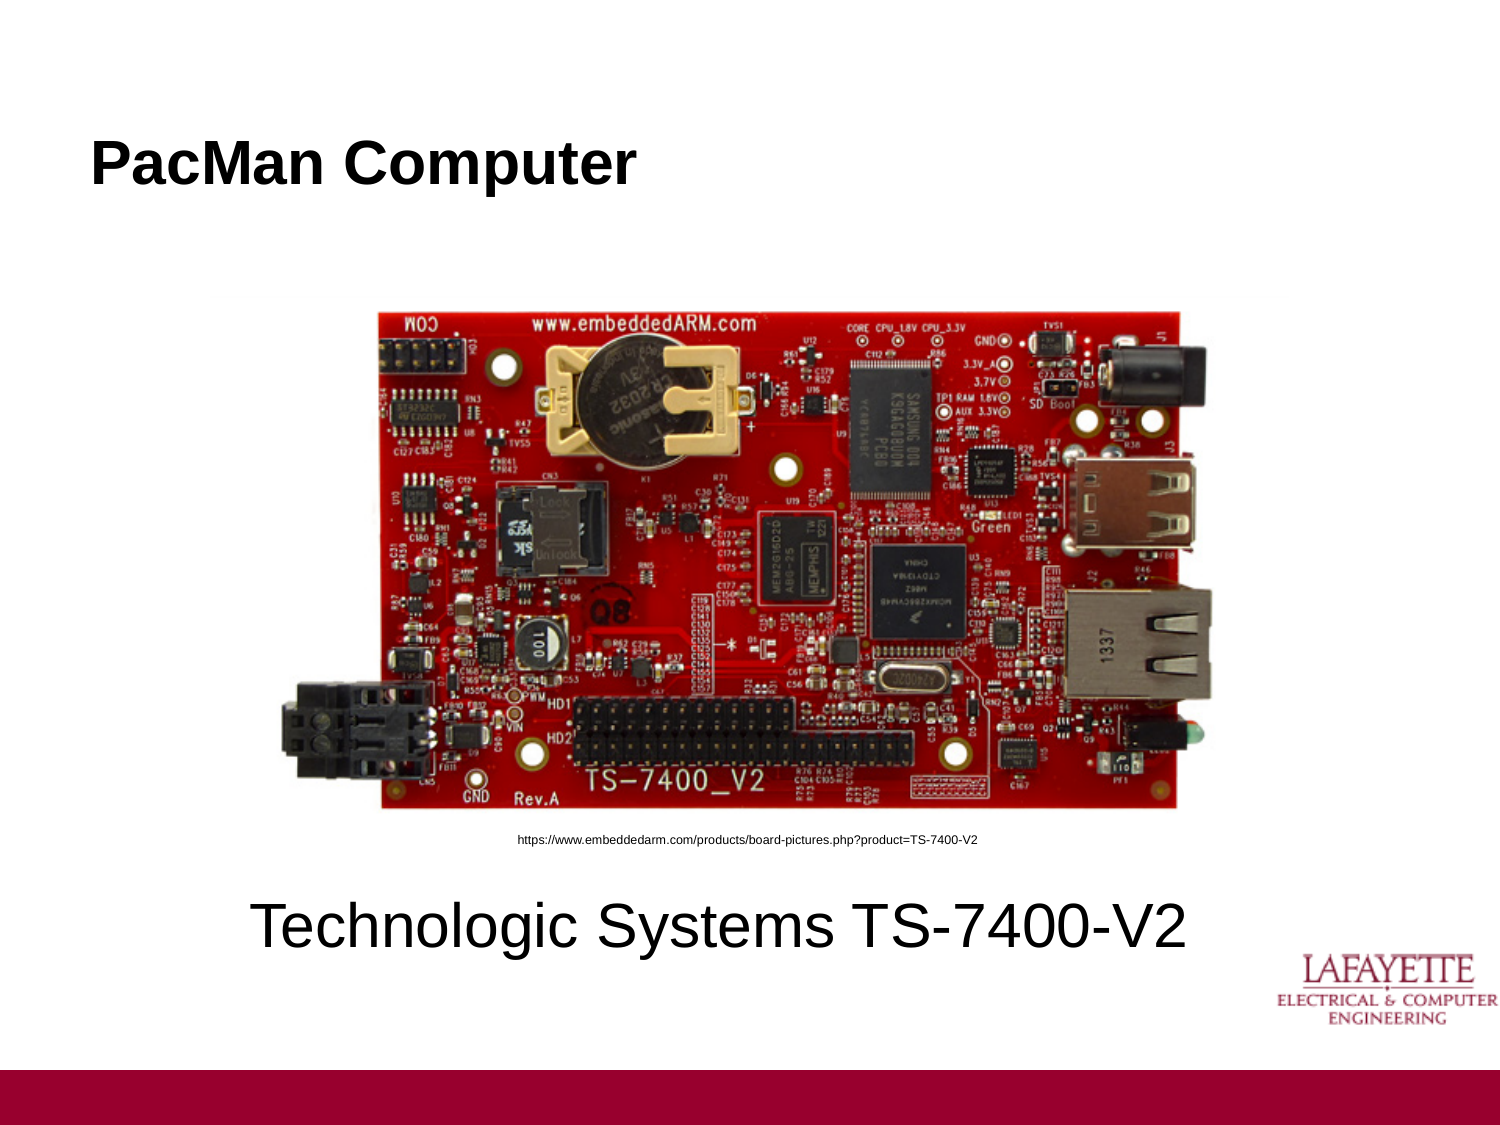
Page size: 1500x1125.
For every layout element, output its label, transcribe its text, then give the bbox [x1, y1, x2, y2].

picture [210, 296, 1290, 829]
picture [1261, 926, 1500, 1027]
list Technologic Systems TS-7400-V2 [234, 870, 1266, 981]
text_box https://www.embeddedarm.com/products/board-pictures.php?product=TS-7400-V2 [502, 838, 998, 871]
title PacMan Computer [75, 45, 1425, 213]
